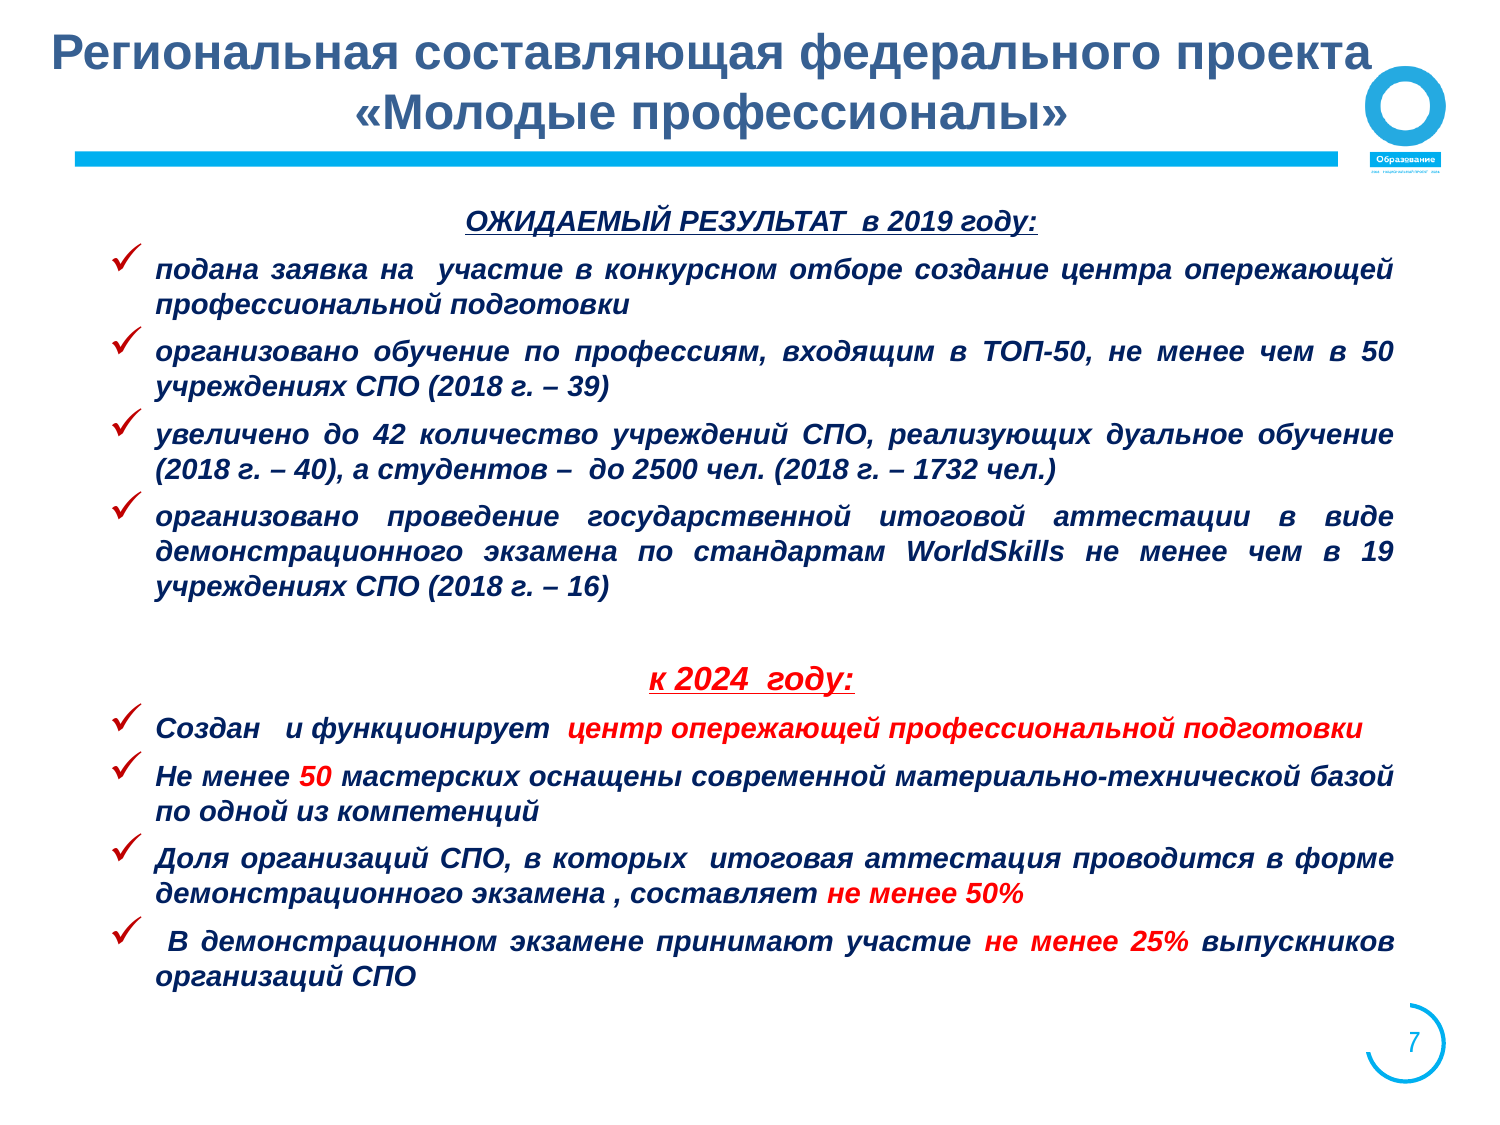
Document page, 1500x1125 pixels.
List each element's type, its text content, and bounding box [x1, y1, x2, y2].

text_box ОЖИДАЕМЫЙ РЕЗУЛЬТАТ в 2019 году: подана заявка на участие в конкурсном отборе создание центра опережающей профессиональной подготовки организовано обучение по профессиям, входящим в ТОП-50, не менее чем в 50 учреждениях СПО (2018 г. – 39) увеличено до 42 количество учреждений СПО, реализующих дуальное обучение (2018 г. – 40), а студентов – до 2500 чел. (2018 г. – 1732 чел.) организовано проведение государственной итоговой аттестации в виде демонстрационного экзамена по стандартам WorldSkills не менее чем в 19 учреждениях СПО (2018 г. – 16) [93, 195, 1410, 649]
text_box Региональная составляющая федерального проекта «Молодые профессионалы» [30, 12, 1393, 151]
text_box к 2024 году: Создан и функционирует центр опережающей профессиональной подготовки Не менее 50 мастерских оснащены современной материально-технической базой по одной из компетенций Доля организаций СПО, в которых итоговая аттестация проводится в форме демонстрационного экзамена , составляет не менее 50% В демонстрационном экзамене принимают участие не менее 25% выпускников организаций СПО [93, 649, 1410, 1052]
picture [1361, 64, 1449, 176]
